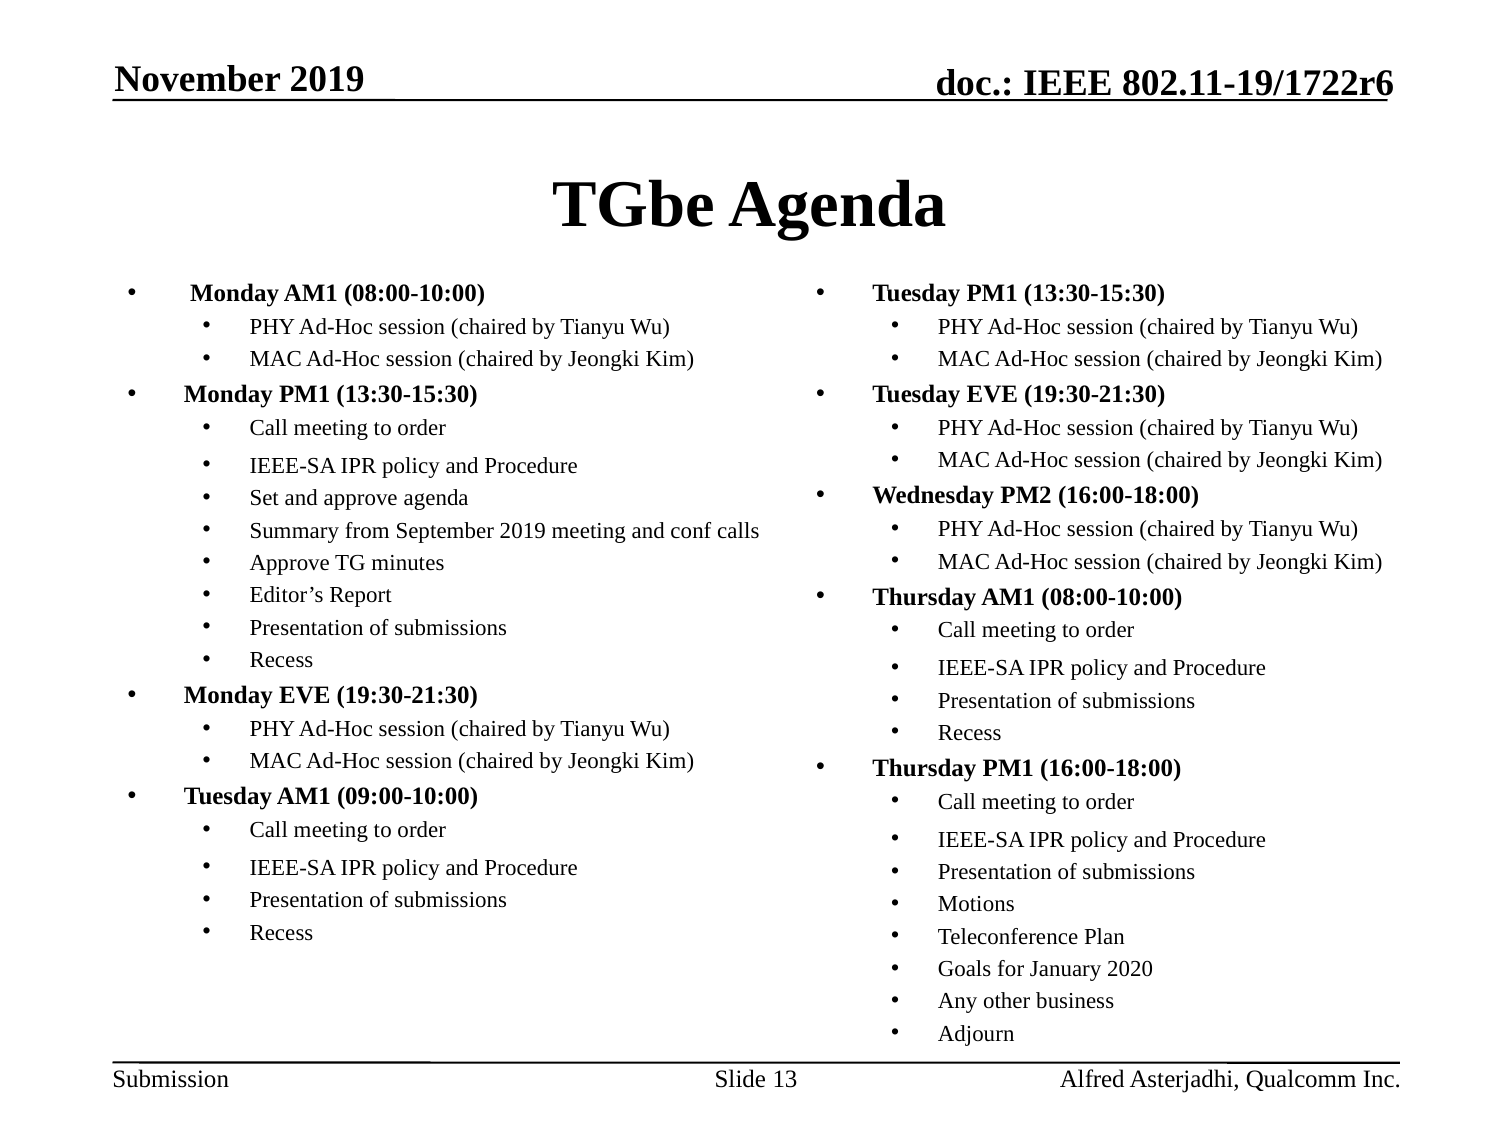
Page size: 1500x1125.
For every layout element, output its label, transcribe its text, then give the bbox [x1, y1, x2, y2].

title TGbe Agenda [112, 112, 1388, 275]
text_box Tuesday PM1 (13:30-15:30) PHY Ad-Hoc session (chaired by Tianyu Wu) MAC Ad-Hoc session (chaired by Jeongki Kim) Tuesday EVE (19:30-21:30) PHY Ad-Hoc session (chaired by Tianyu Wu) MAC Ad-Hoc session (chaired by Jeongki Kim) Wednesday PM2 (16:00-18:00) PHY Ad-Hoc session (chaired by Tianyu Wu) MAC Ad-Hoc session (chaired by Jeongki Kim) Thursday AM1 (08:00-10:00) Call meeting to order IEEE-SA IPR policy and Procedure Presentation of submissions Recess Thursday PM1 (16:00-18:00) Call meeting to order IEEE-SA IPR policy and Procedure Presentation of submissions Motions Teleconference Plan Goals for January 2020 Any other business Adjourn [800, 275, 1402, 1063]
slide_number Slide 13 [712, 1061, 800, 1123]
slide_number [114, 54, 423, 100]
list Monday AM1 (08:00-10:00) PHY Ad-Hoc session (chaired by Tianyu Wu) MAC Ad-Hoc session (chaired by Jeongki Kim) Monday PM1 (13:30-15:30) Call meeting to order IEEE-SA IPR policy and Procedure Set and approve agenda Summary from September 2019 meeting and conf calls Approve TG minutes Editor’s Report Presentation of submissions Recess Monday EVE (19:30-21:30) PHY Ad-Hoc session (chaired by Tianyu Wu) MAC Ad-Hoc session (chaired by Jeongki Kim) Tuesday AM1 (09:00-10:00) Call meeting to order IEEE-SA IPR policy and Procedure Presentation of submissions Recess [112, 274, 813, 1056]
footer Alfred Asterjadhi, Qualcomm Inc. [878, 1063, 1402, 1093]
